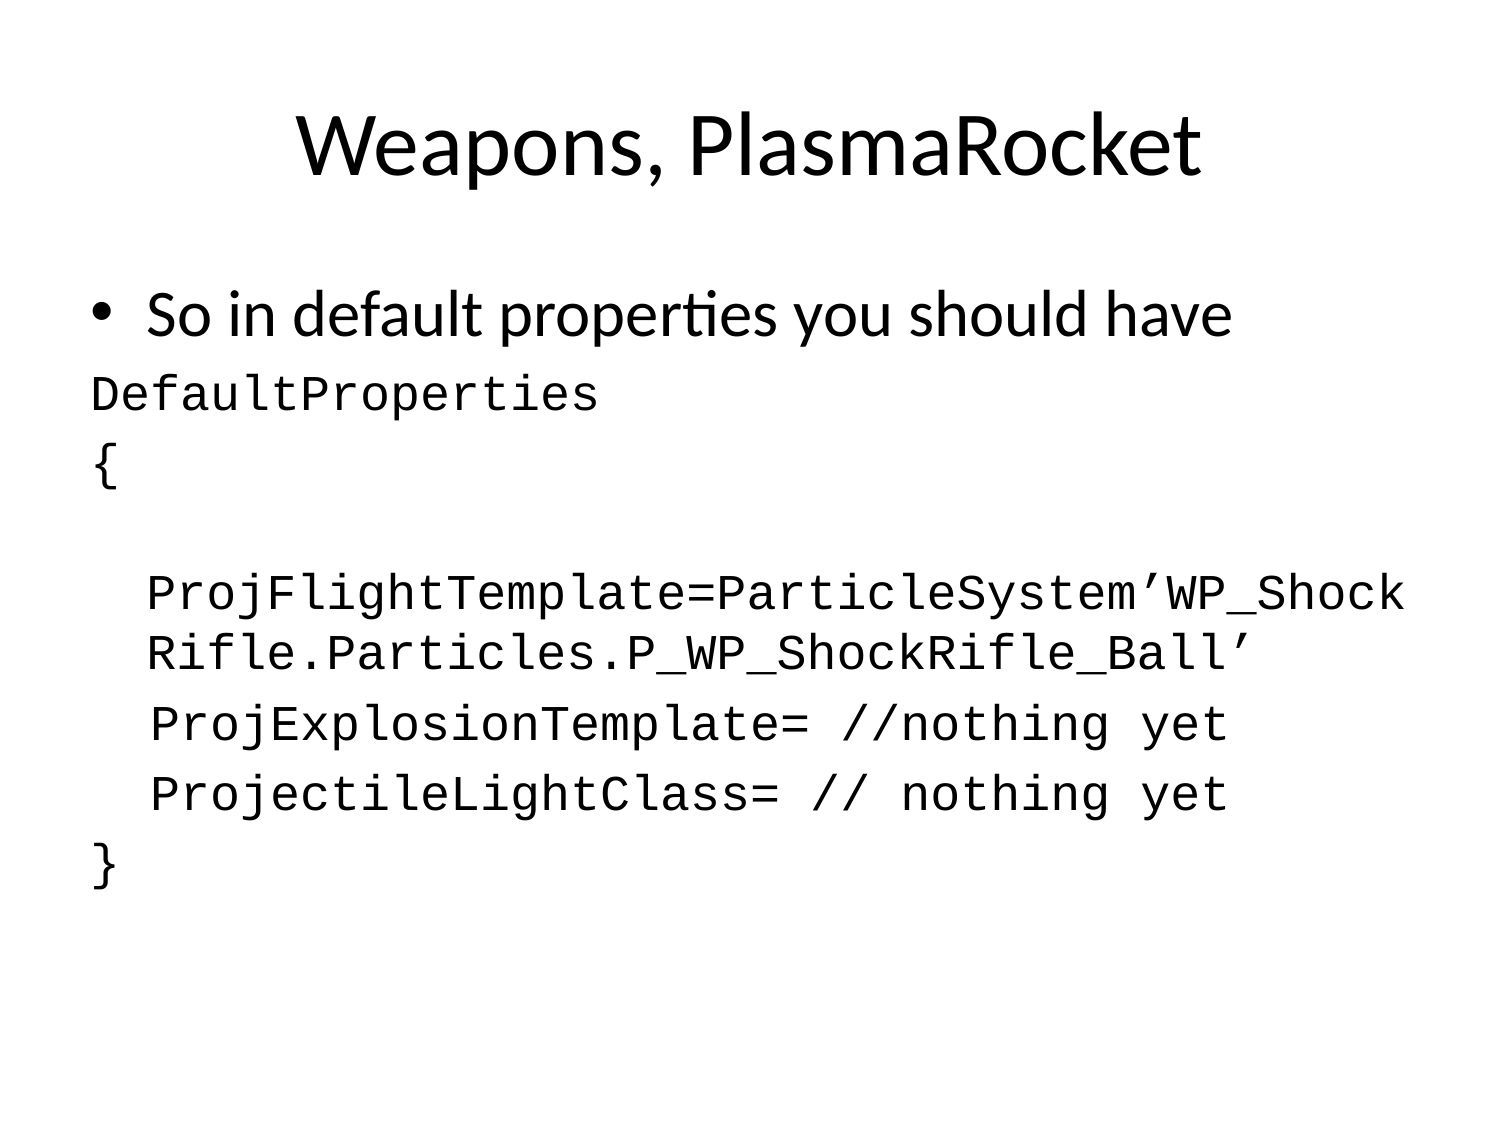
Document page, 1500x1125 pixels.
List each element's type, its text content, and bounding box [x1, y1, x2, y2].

list So in default properties you should have DefaultProperties { ProjFlightTemplate=ParticleSystem’WP_ShockRifle.Particles.P_WP_ShockRifle_Ball’ ProjExplosionTemplate= //nothing yet ProjectileLightClass= // nothing yet } [75, 262, 1425, 1005]
title Weapons, PlasmaRocket [75, 45, 1425, 233]
